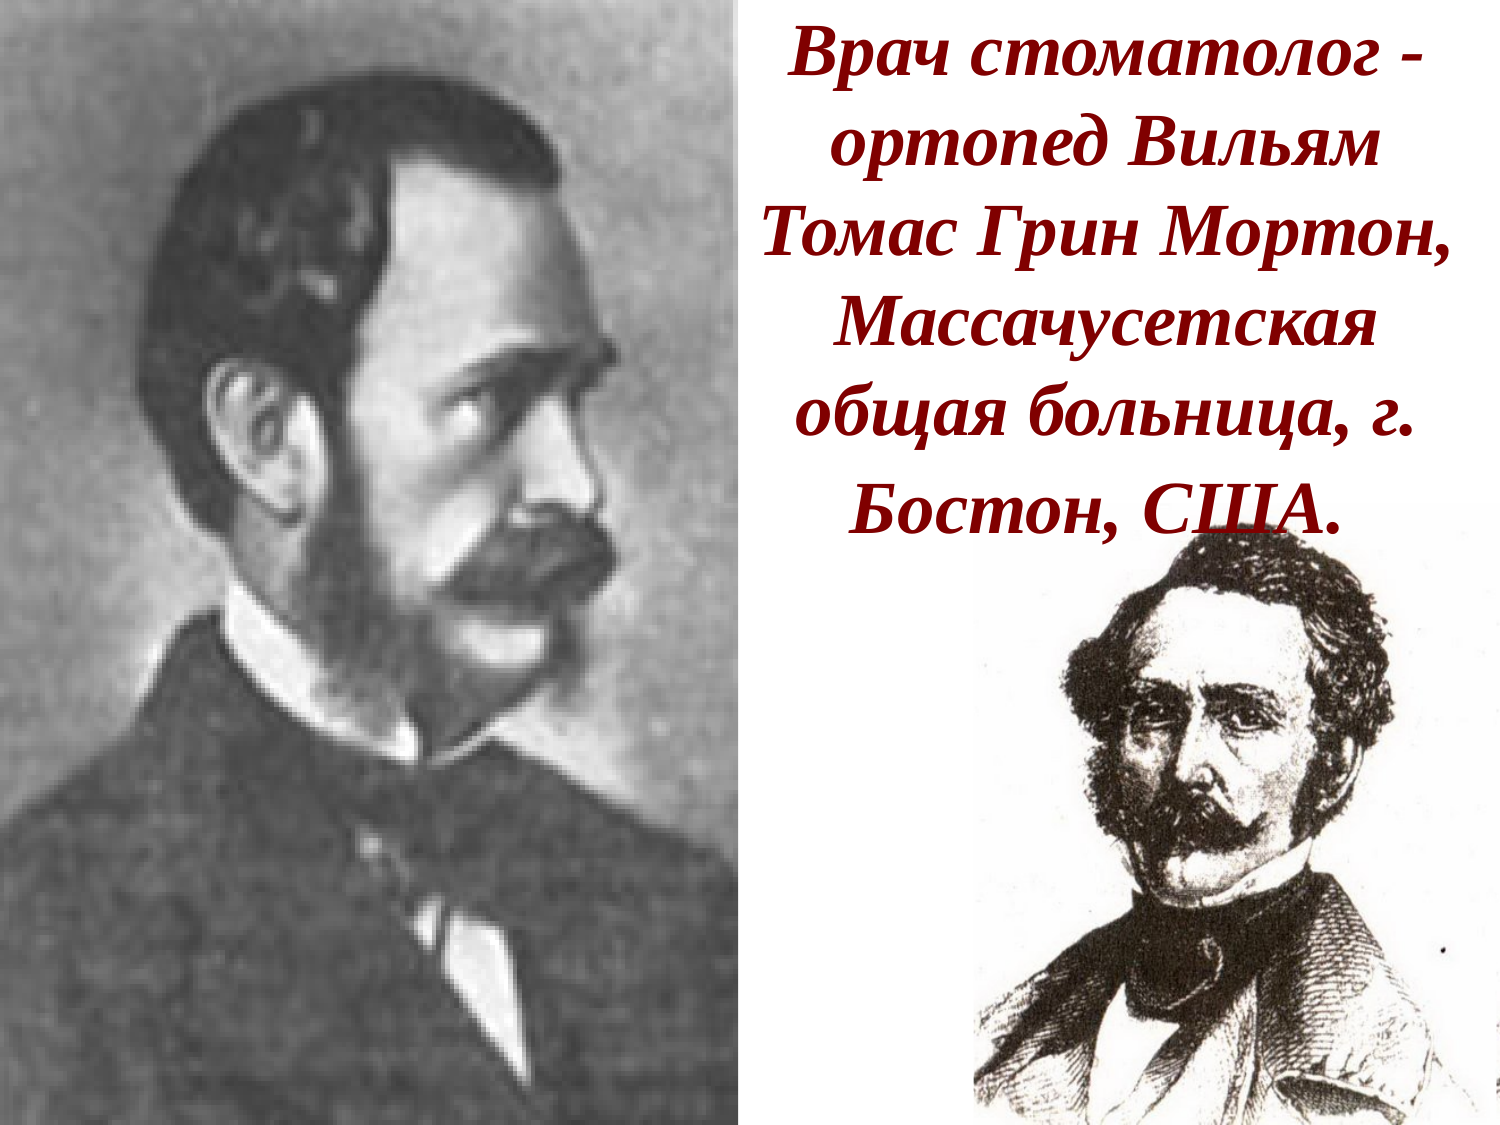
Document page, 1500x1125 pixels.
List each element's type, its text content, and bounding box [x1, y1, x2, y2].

title Врач стоматолог - ортопед Вильям Томас Грин Мортон, Массачусетская общая больница, г. Бостон, США. [740, 0, 1500, 552]
picture [0, 0, 739, 1125]
picture [973, 503, 1500, 1125]
